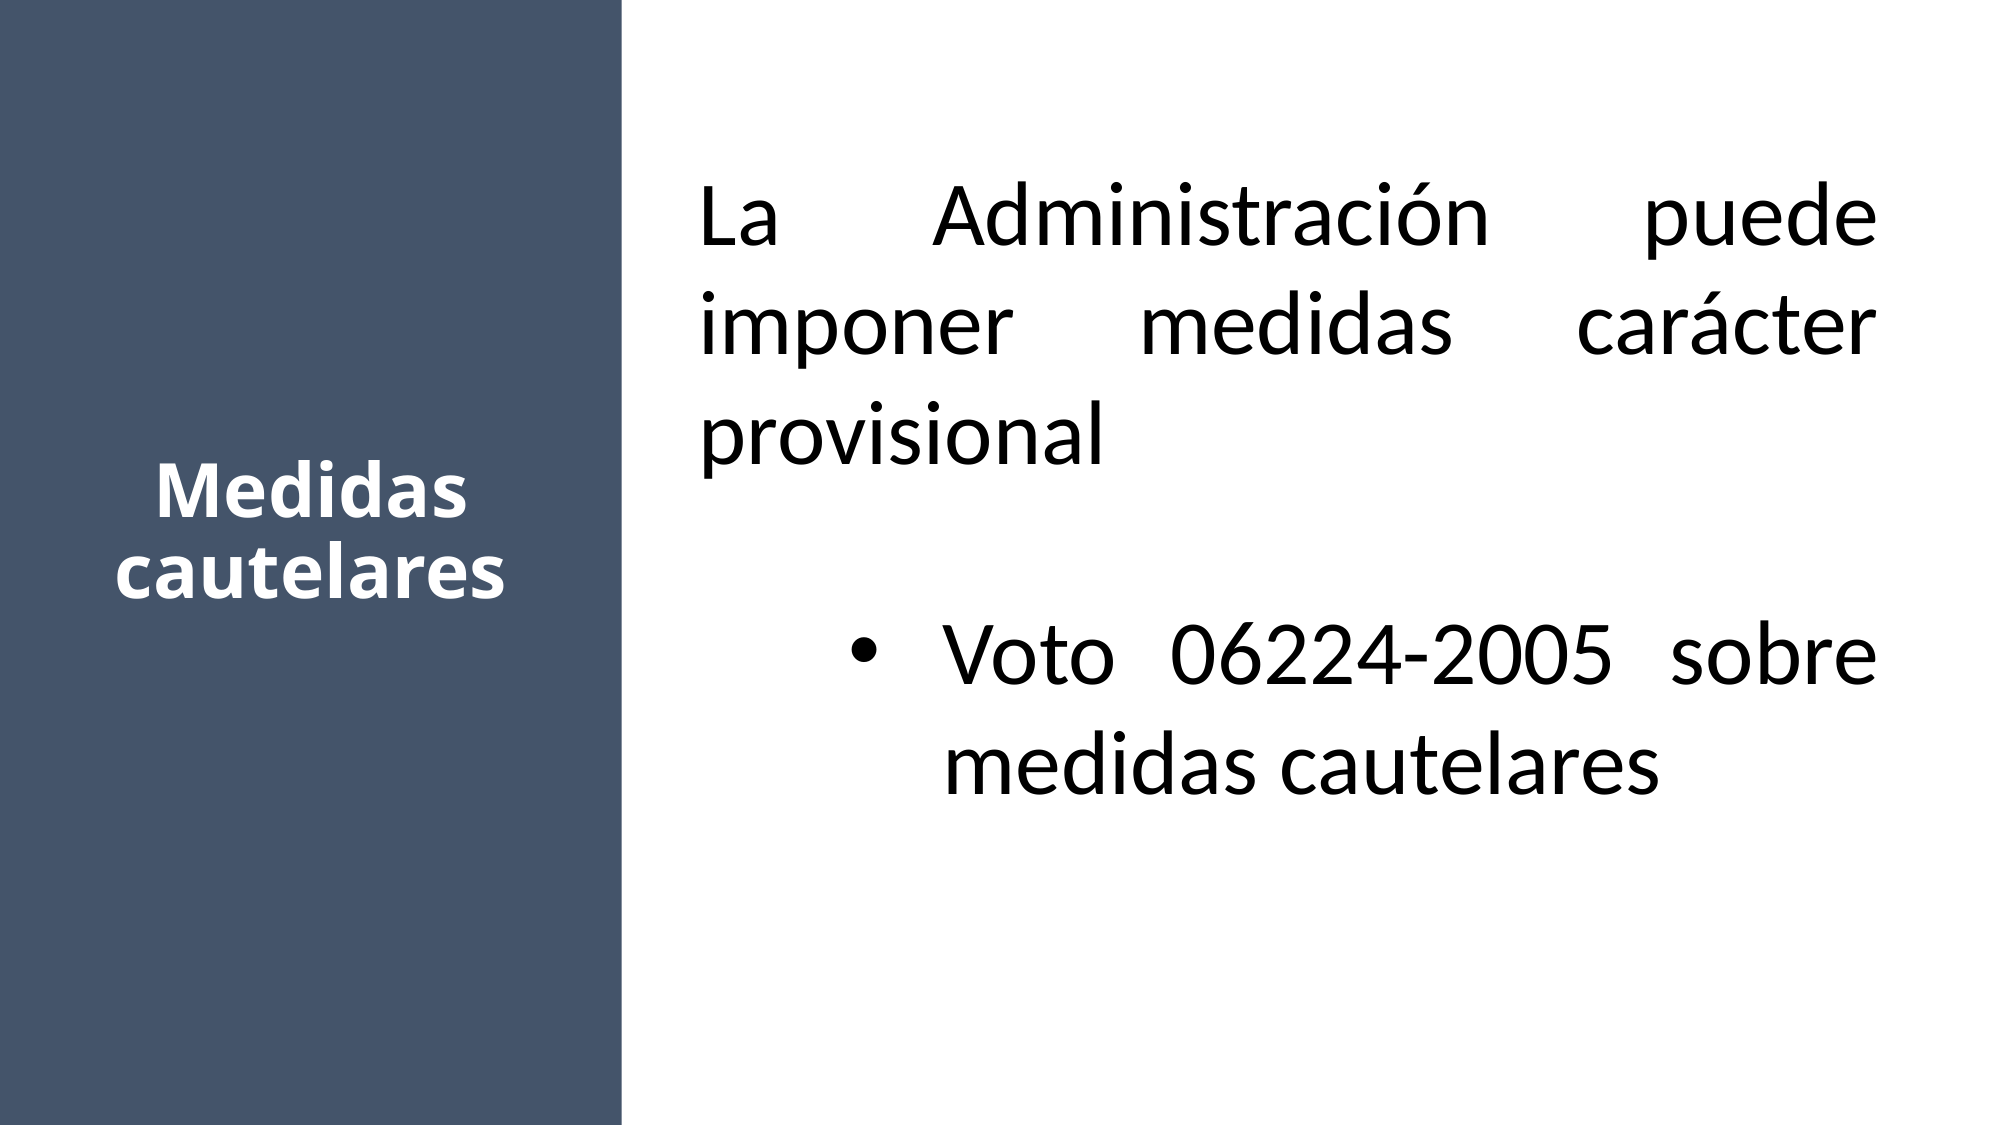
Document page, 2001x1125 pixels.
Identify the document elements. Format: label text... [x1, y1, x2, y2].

text_box Medidas cautelares [0, 0, 622, 1125]
text_box La Administración puede imponer medidas carácter provisional Voto 06224-2005 sobre medidas cautelares [684, 145, 1895, 911]
